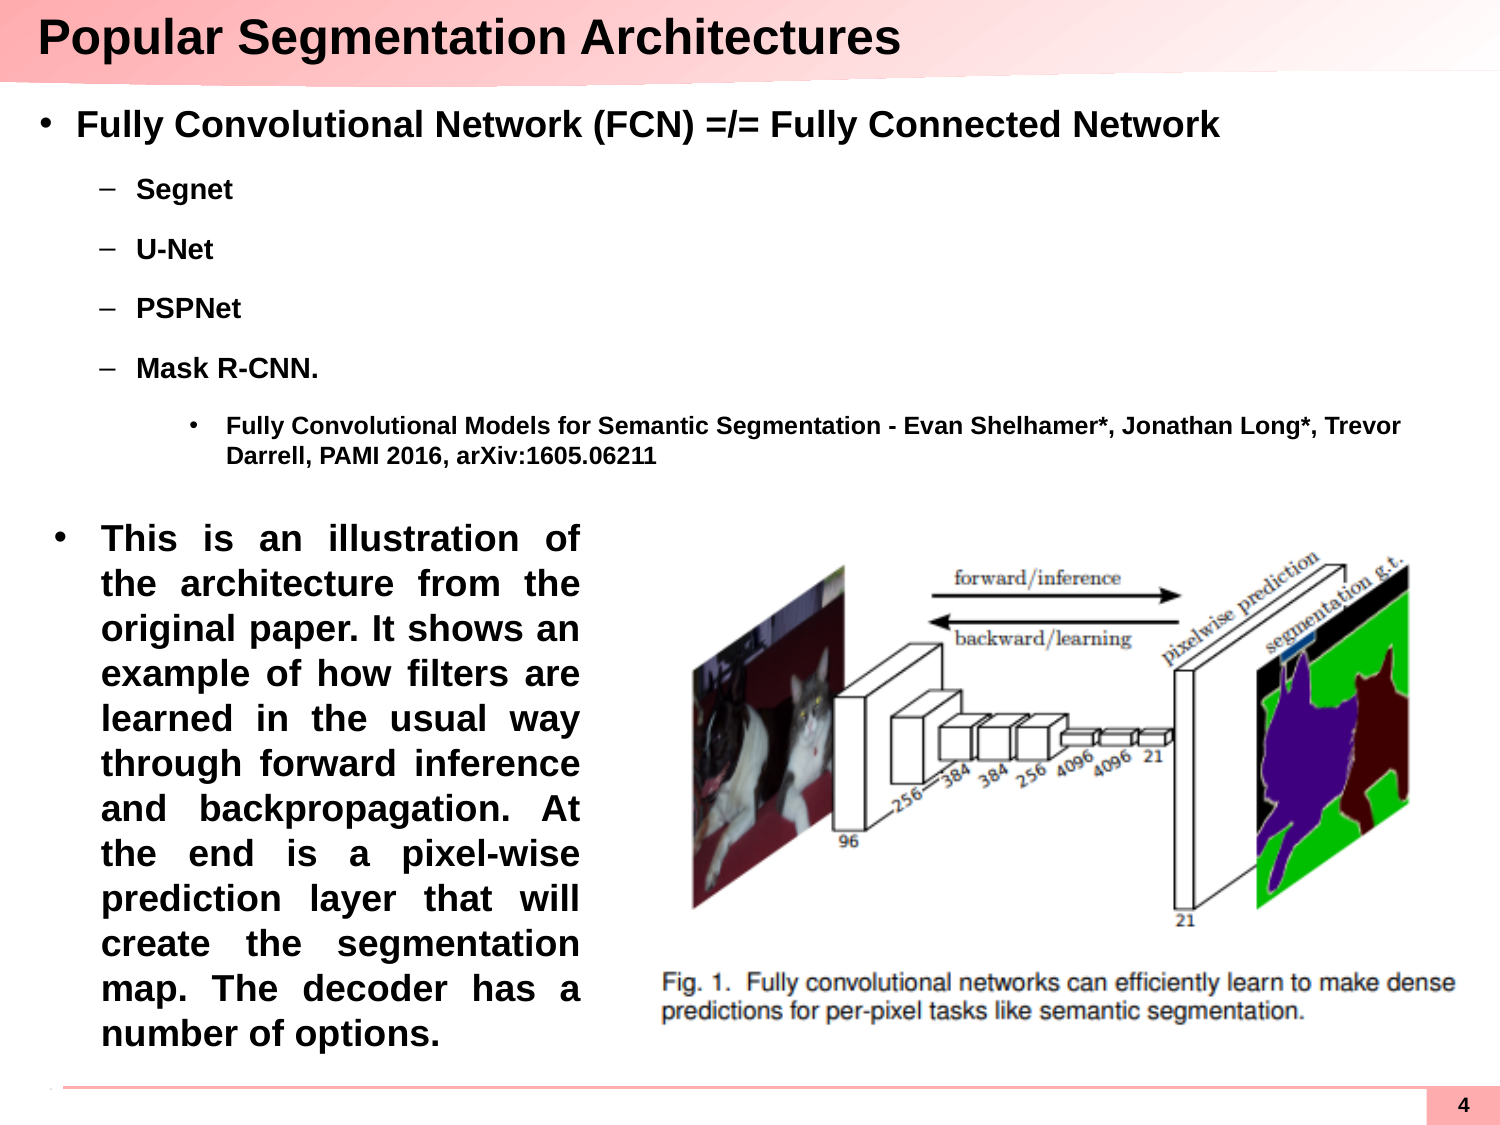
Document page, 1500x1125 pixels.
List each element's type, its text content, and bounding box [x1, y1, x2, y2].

picture [0, 1073, 1253, 1125]
list Fully Convolutional Network (FCN) =/= Fully Connected Network Segnet U-Net PSPNet Mask R-CNN. Fully Convolutional Models for Semantic Segmentation - Evan Shelhamer*, Jonathan Long*, Trevor Darrell, PAMI 2016, arXiv:1605.06211 [37, 99, 1460, 738]
picture [628, 519, 1463, 1061]
title Popular Segmentation Architectures [0, 0, 1500, 54]
text_box This is an illustration of the architecture from the original paper. It shows an example of how filters are learned in the usual way through forward inference and backpropagation. At the end is a pixel-wise prediction layer that will create the segmentation map. The decoder has a number of options. [37, 506, 596, 1062]
